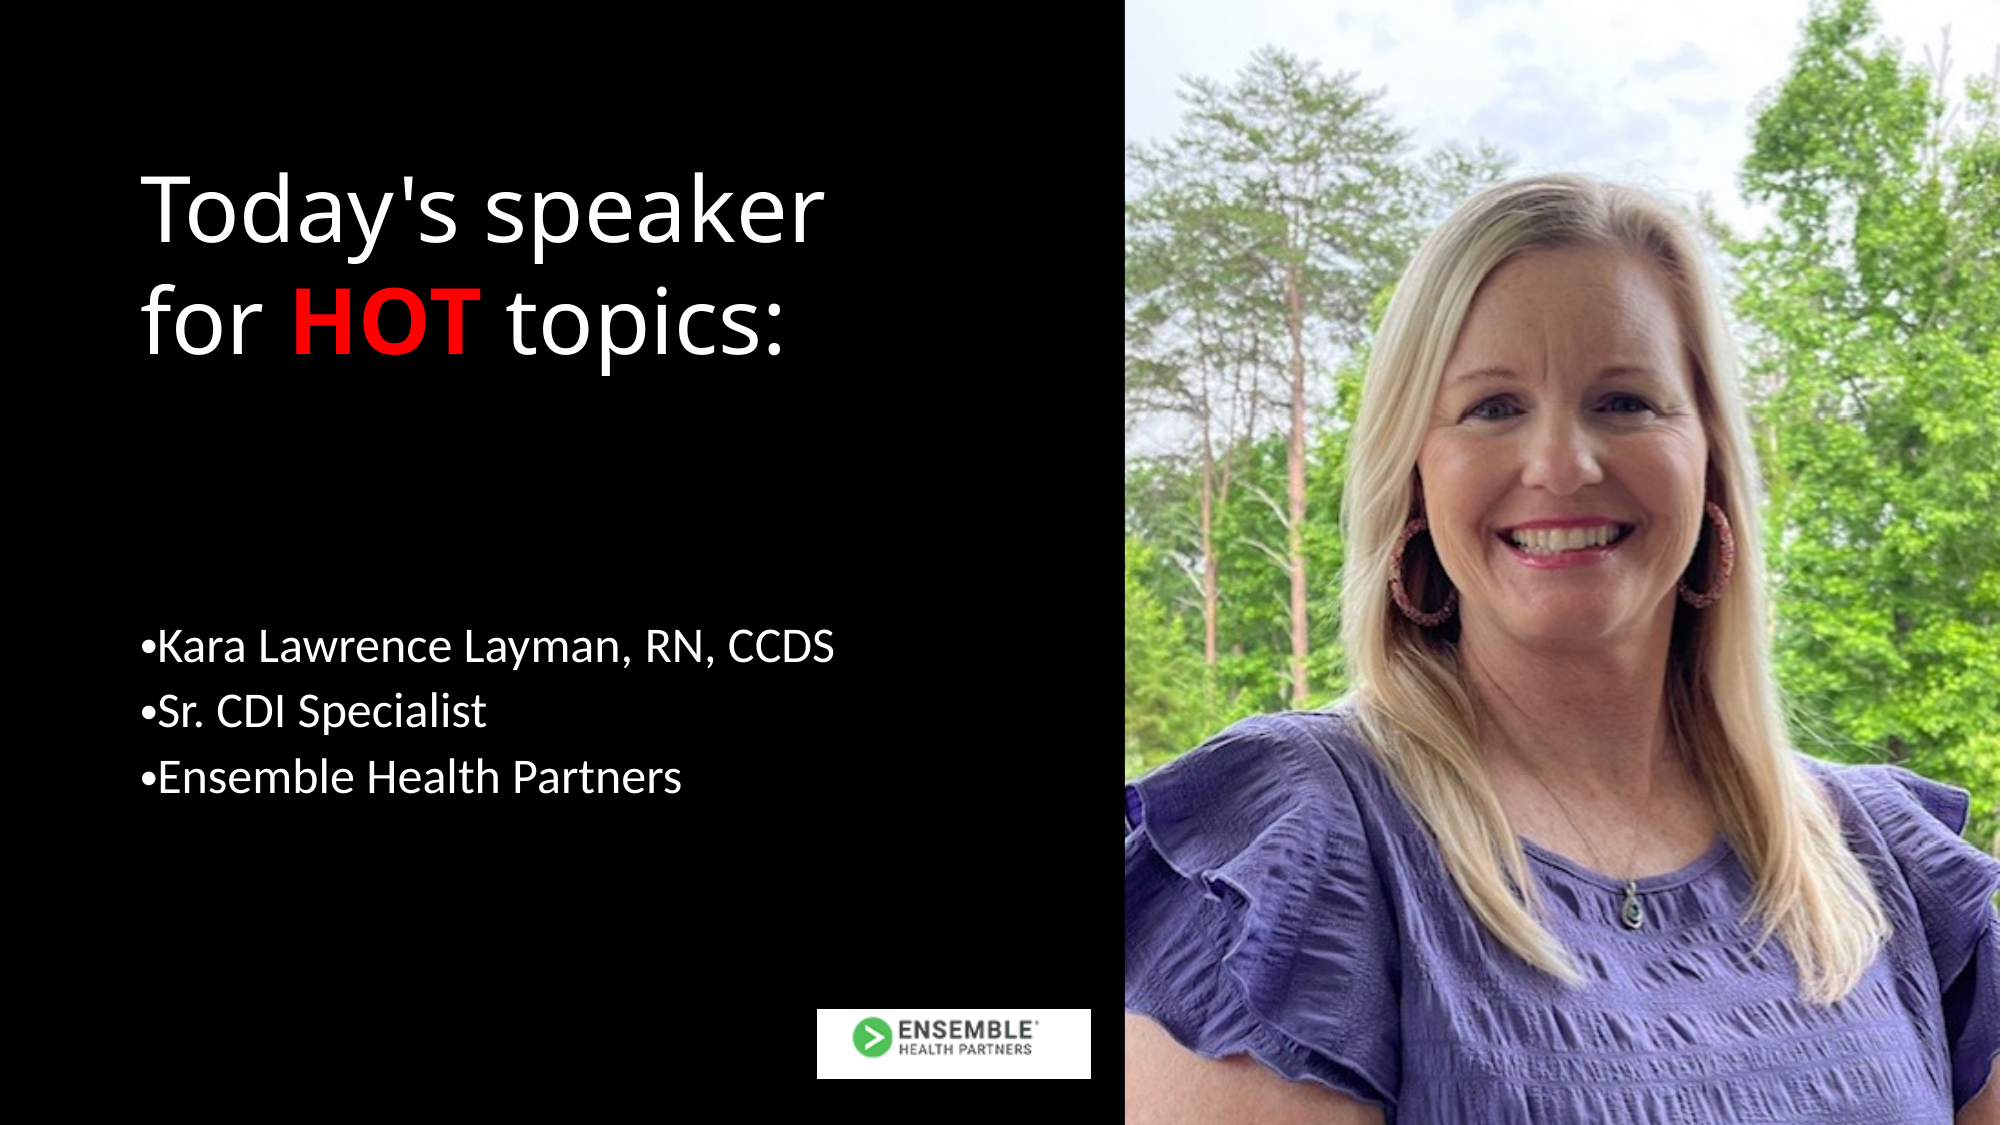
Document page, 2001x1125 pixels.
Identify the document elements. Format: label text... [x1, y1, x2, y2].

title Today's speaker for HOT topics: [124, 125, 1000, 405]
list Kara Lawrence Layman, RN, CCDS Sr. CDI Specialist Ensemble Health Partners [124, 405, 1000, 1024]
picture [817, 1009, 1091, 1079]
picture [1124, 0, 2000, 1125]
text_box [0, 0, 1124, 1125]
